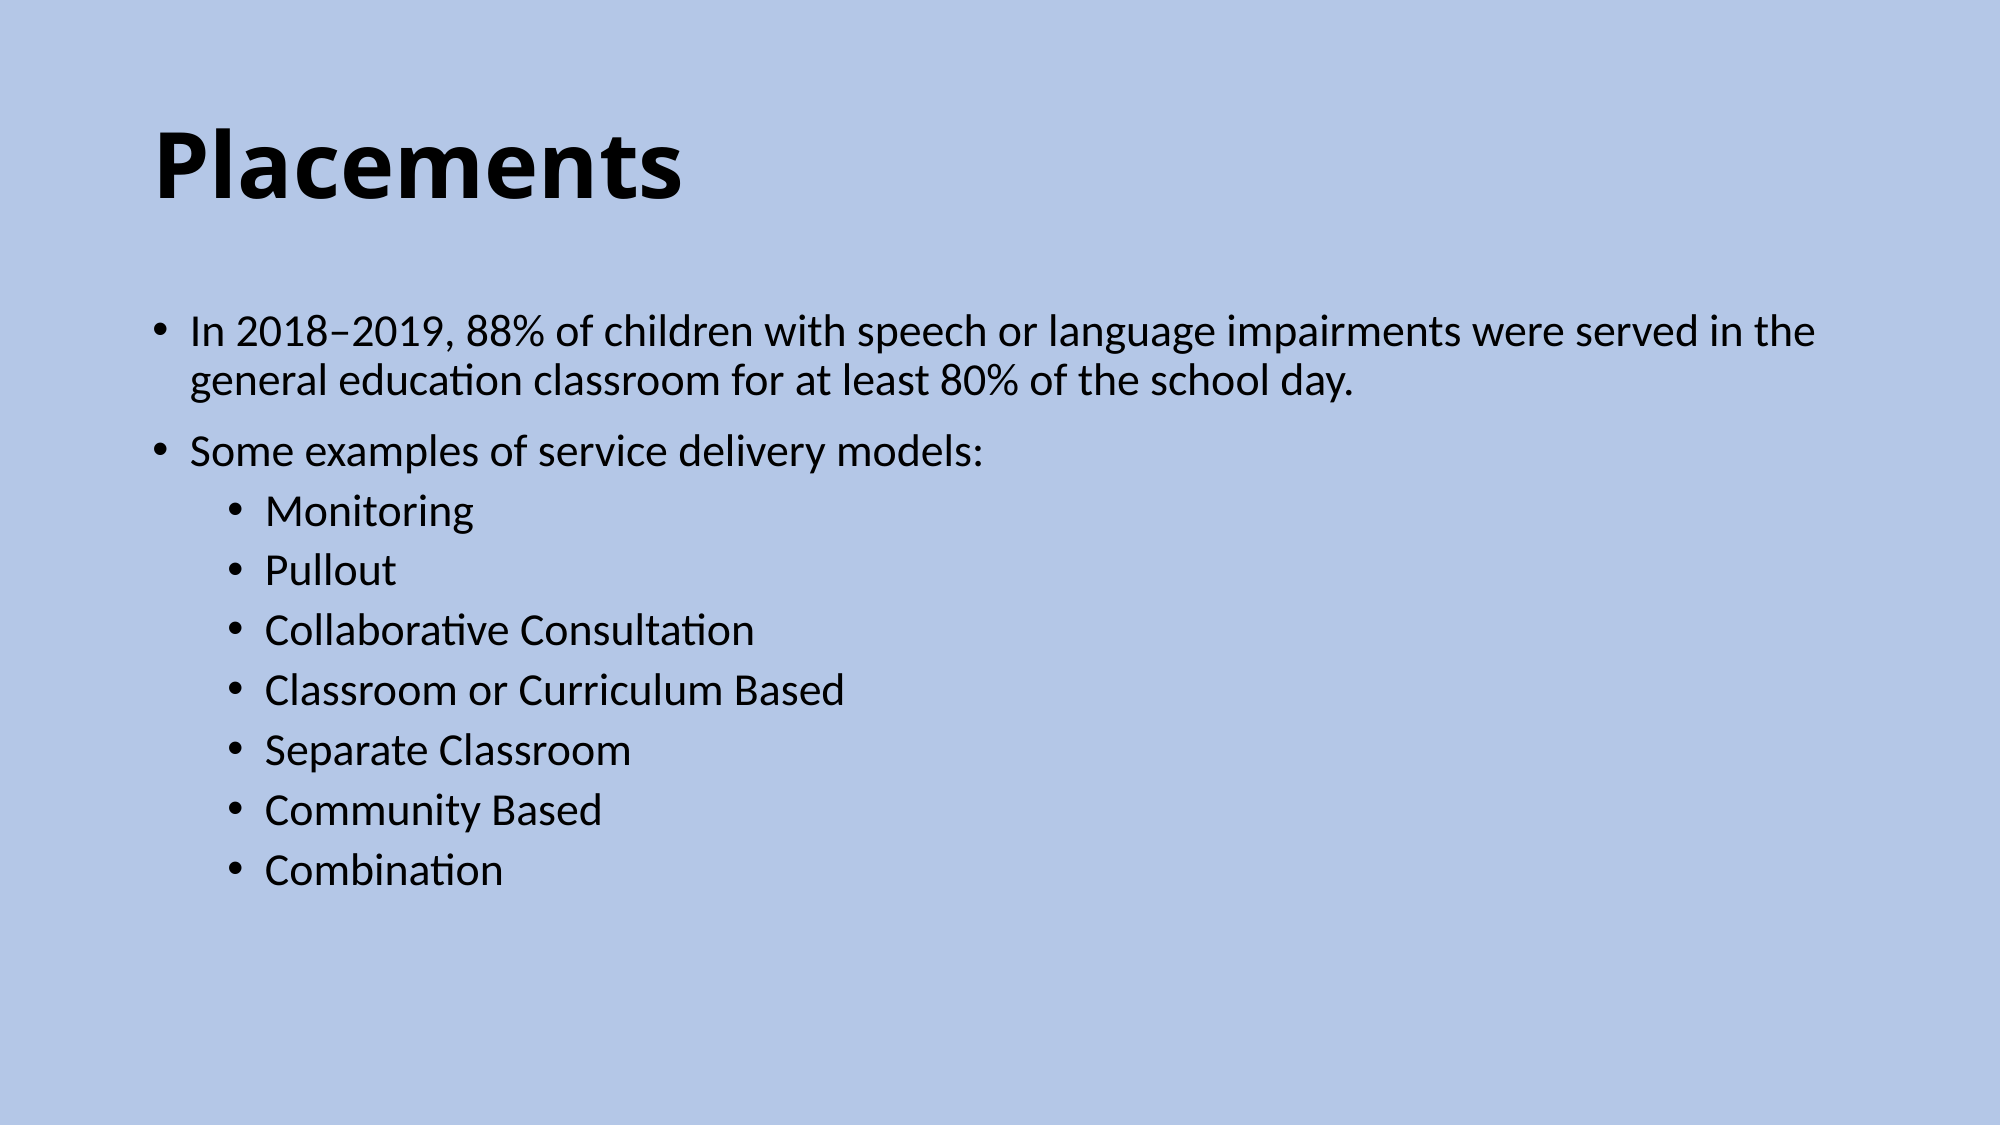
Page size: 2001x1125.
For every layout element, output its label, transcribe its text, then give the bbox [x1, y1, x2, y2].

list In 2018–2019, 88% of children with speech or language impairments were served in the general education classroom for at least 80% of the school day. Some examples of service delivery models: Monitoring Pullout Collaborative Consultation Classroom or Curriculum Based Separate Classroom Community Based Combination [137, 299, 1863, 1014]
title Placements [137, 59, 1863, 278]
